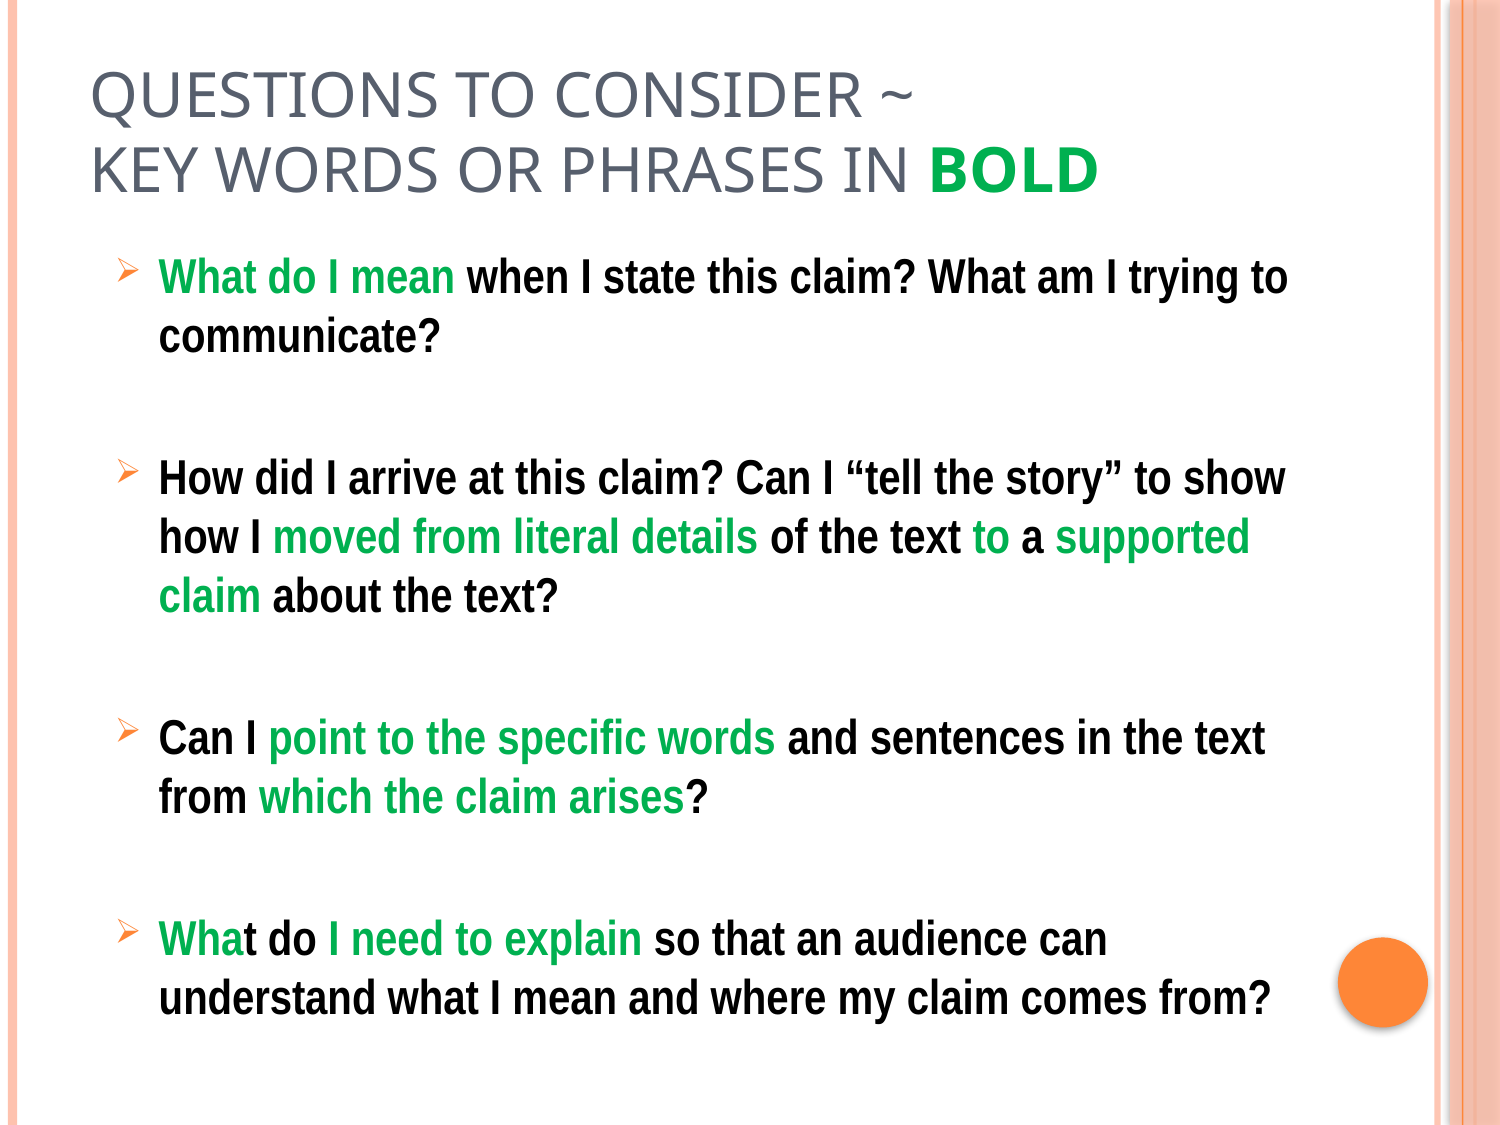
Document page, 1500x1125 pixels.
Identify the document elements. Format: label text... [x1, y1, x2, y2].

list What do I mean when I state this claim? What am I trying to communicate? How did I arrive at this claim? Can I “tell the story” to show how I moved from literal details of the text to a supported claim about the text? Can I point to the specific words and sentences in the text from which the claim arises? What do I need to explain so that an audience can understand what I mean and where my claim comes from? [99, 237, 1325, 1037]
title Questions to Consider ~ Key Words or Phrases in BOLD [75, 37, 1300, 213]
